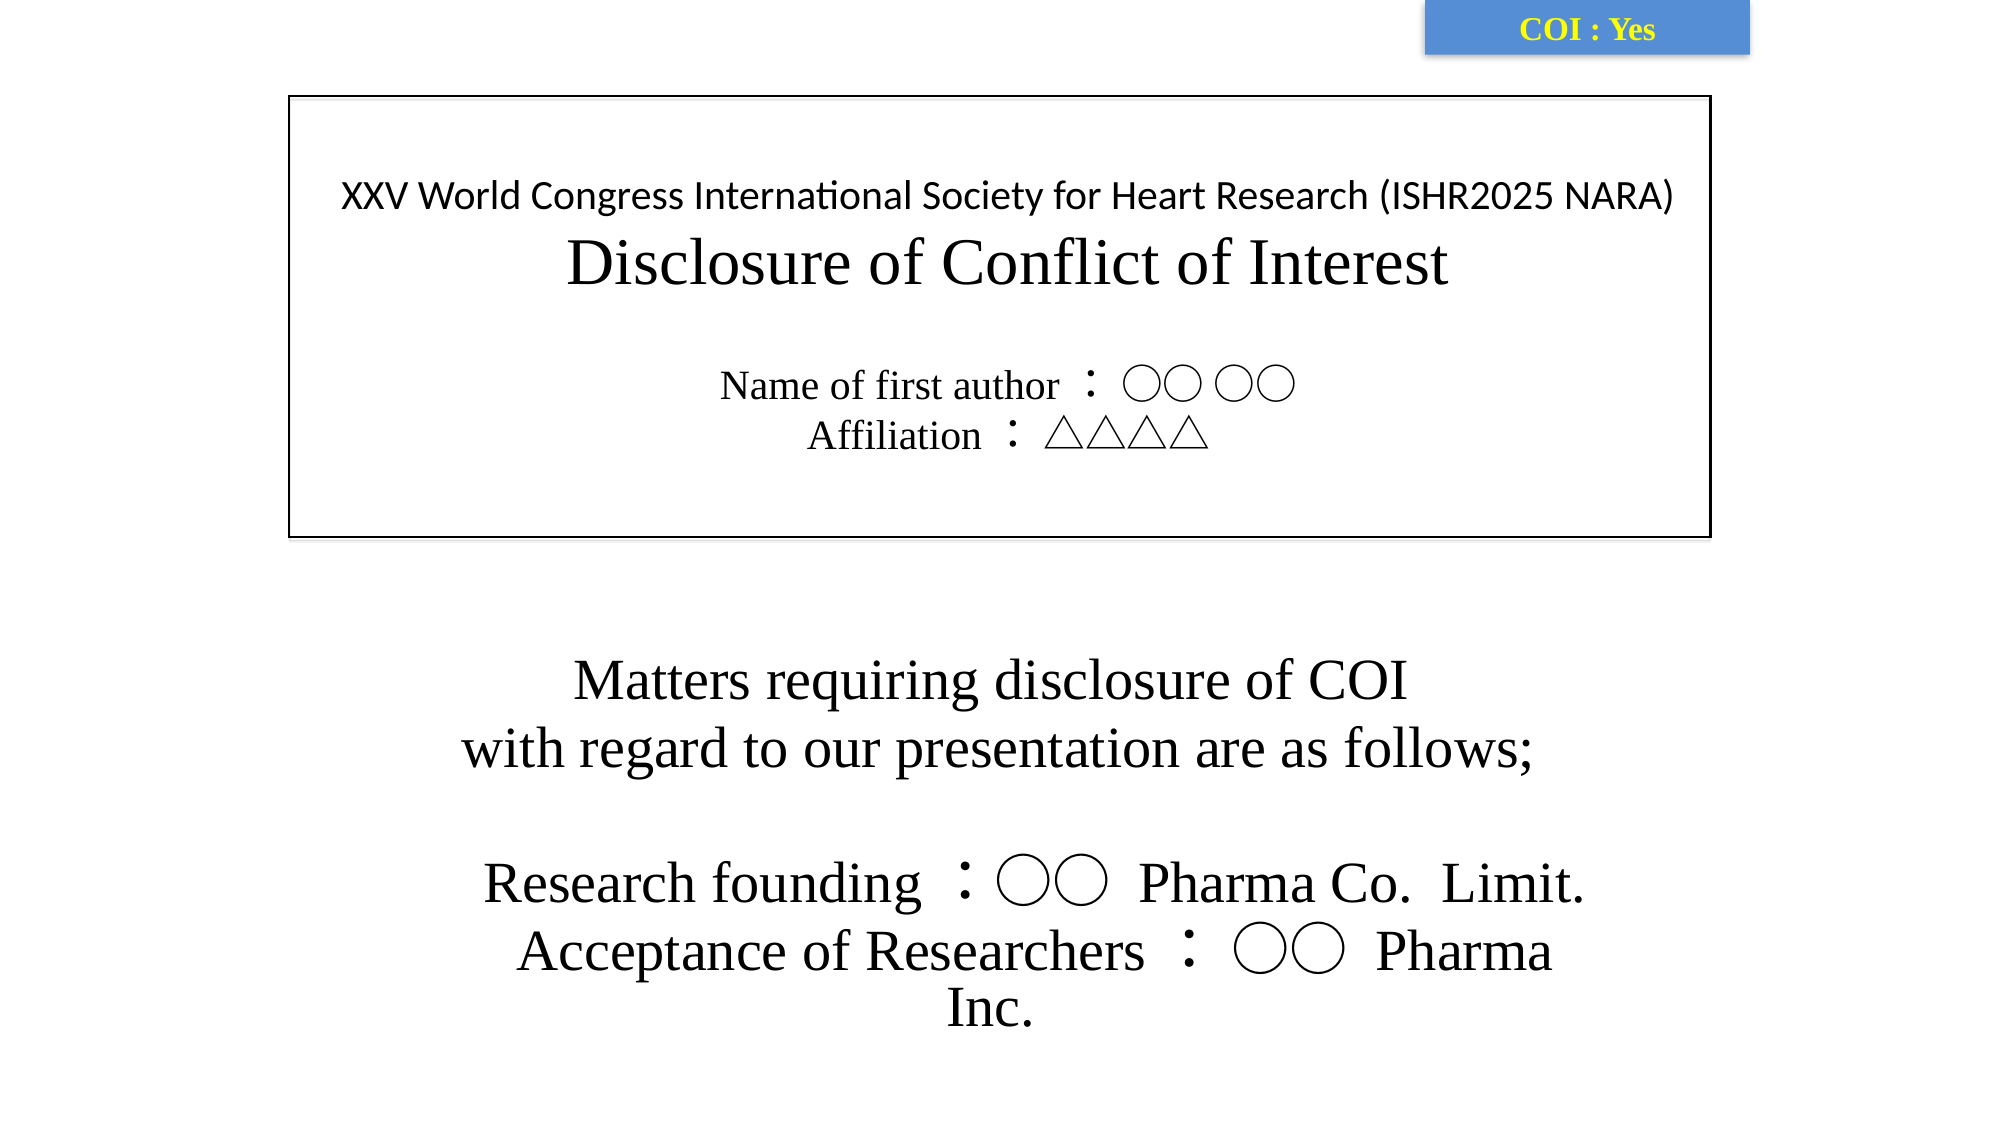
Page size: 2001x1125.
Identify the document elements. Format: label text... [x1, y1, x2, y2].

title XXV World Congress International Society for Heart Research (ISHR2025 NARA) Disclosure of Conflict of Interest Name of first author： ○○ ○○ Affiliation： △△△△ [267, 95, 1750, 591]
text_box Matters requiring disclosure of COI with regard to our presentation are as follows; Research founding：○○ Pharma Co. Limit. Acceptance of Researchers： ○○ Pharma Inc. [372, 647, 1625, 1006]
text_box [289, 95, 1711, 538]
text_box COI : Yes [1425, 0, 1750, 55]
